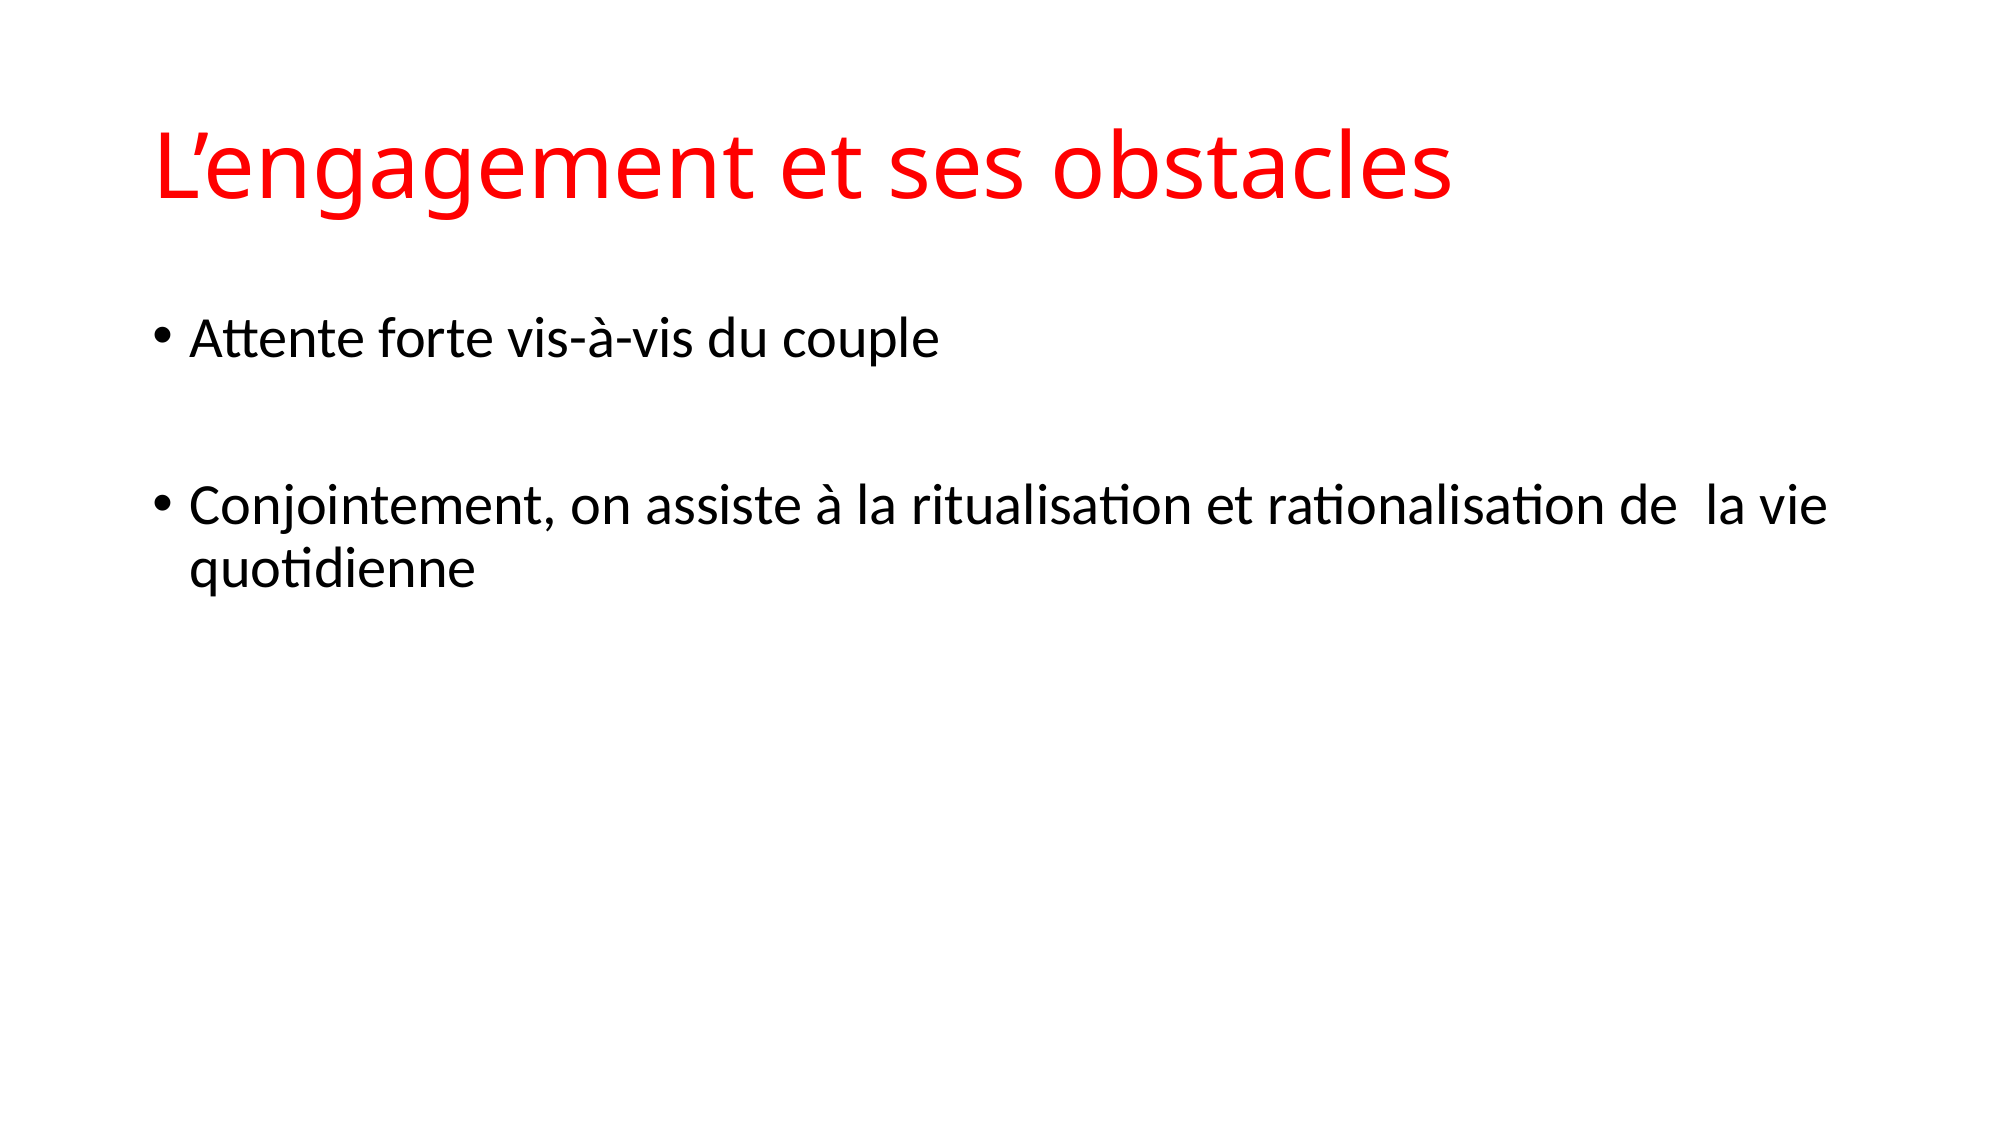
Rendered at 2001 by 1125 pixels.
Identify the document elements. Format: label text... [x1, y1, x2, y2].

list Attente forte vis-à-vis du couple Conjointement, on assiste à la ritualisation et rationalisation de la vie quotidienne [137, 299, 1863, 1014]
title L’engagement et ses obstacles [137, 59, 1863, 278]
